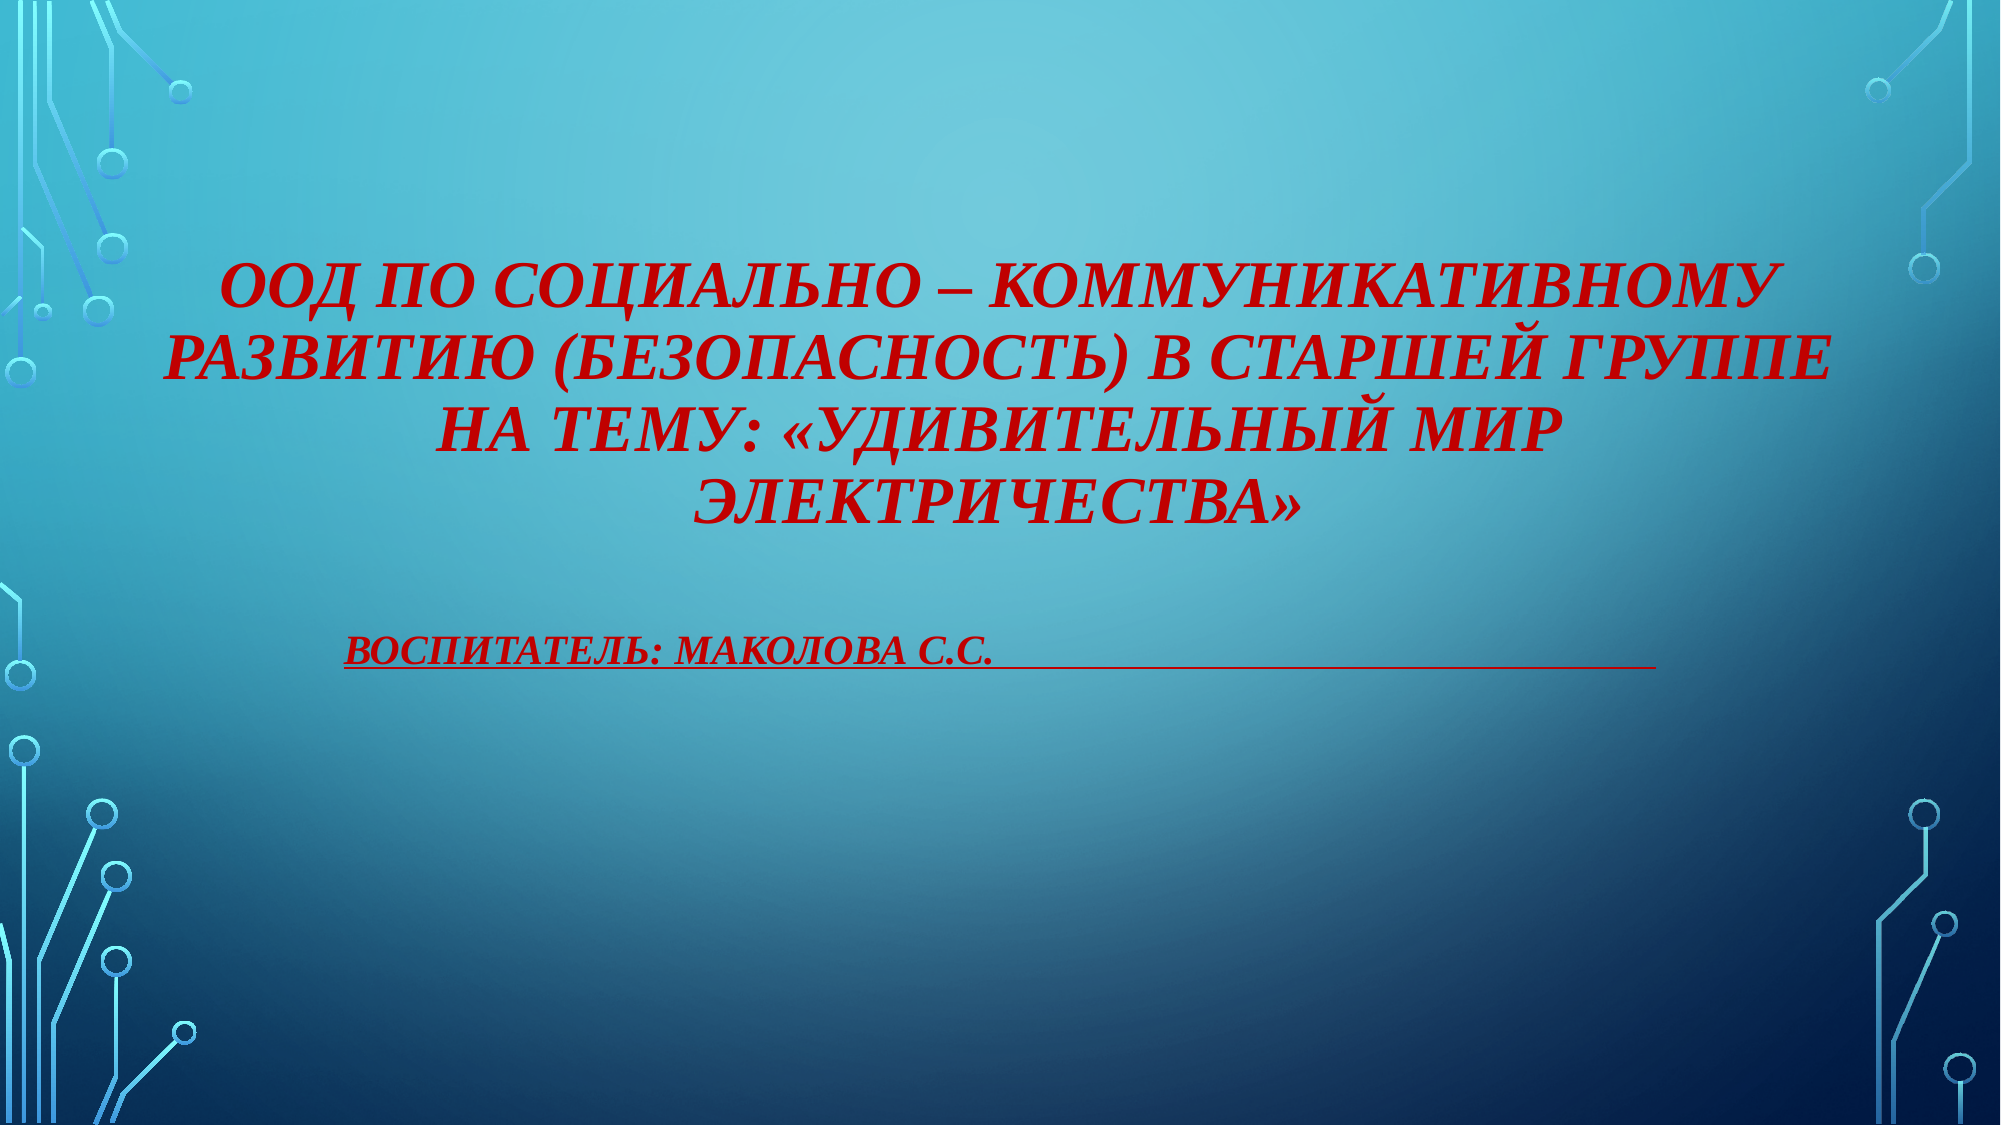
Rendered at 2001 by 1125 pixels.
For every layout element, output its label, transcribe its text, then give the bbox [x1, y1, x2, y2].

title ООД по социально – коммуникативному развитию (безопасность) в старшей группе на тему: «Удивительный мир электричества» Воспитатель: Маколова С.С. [137, 39, 1863, 889]
